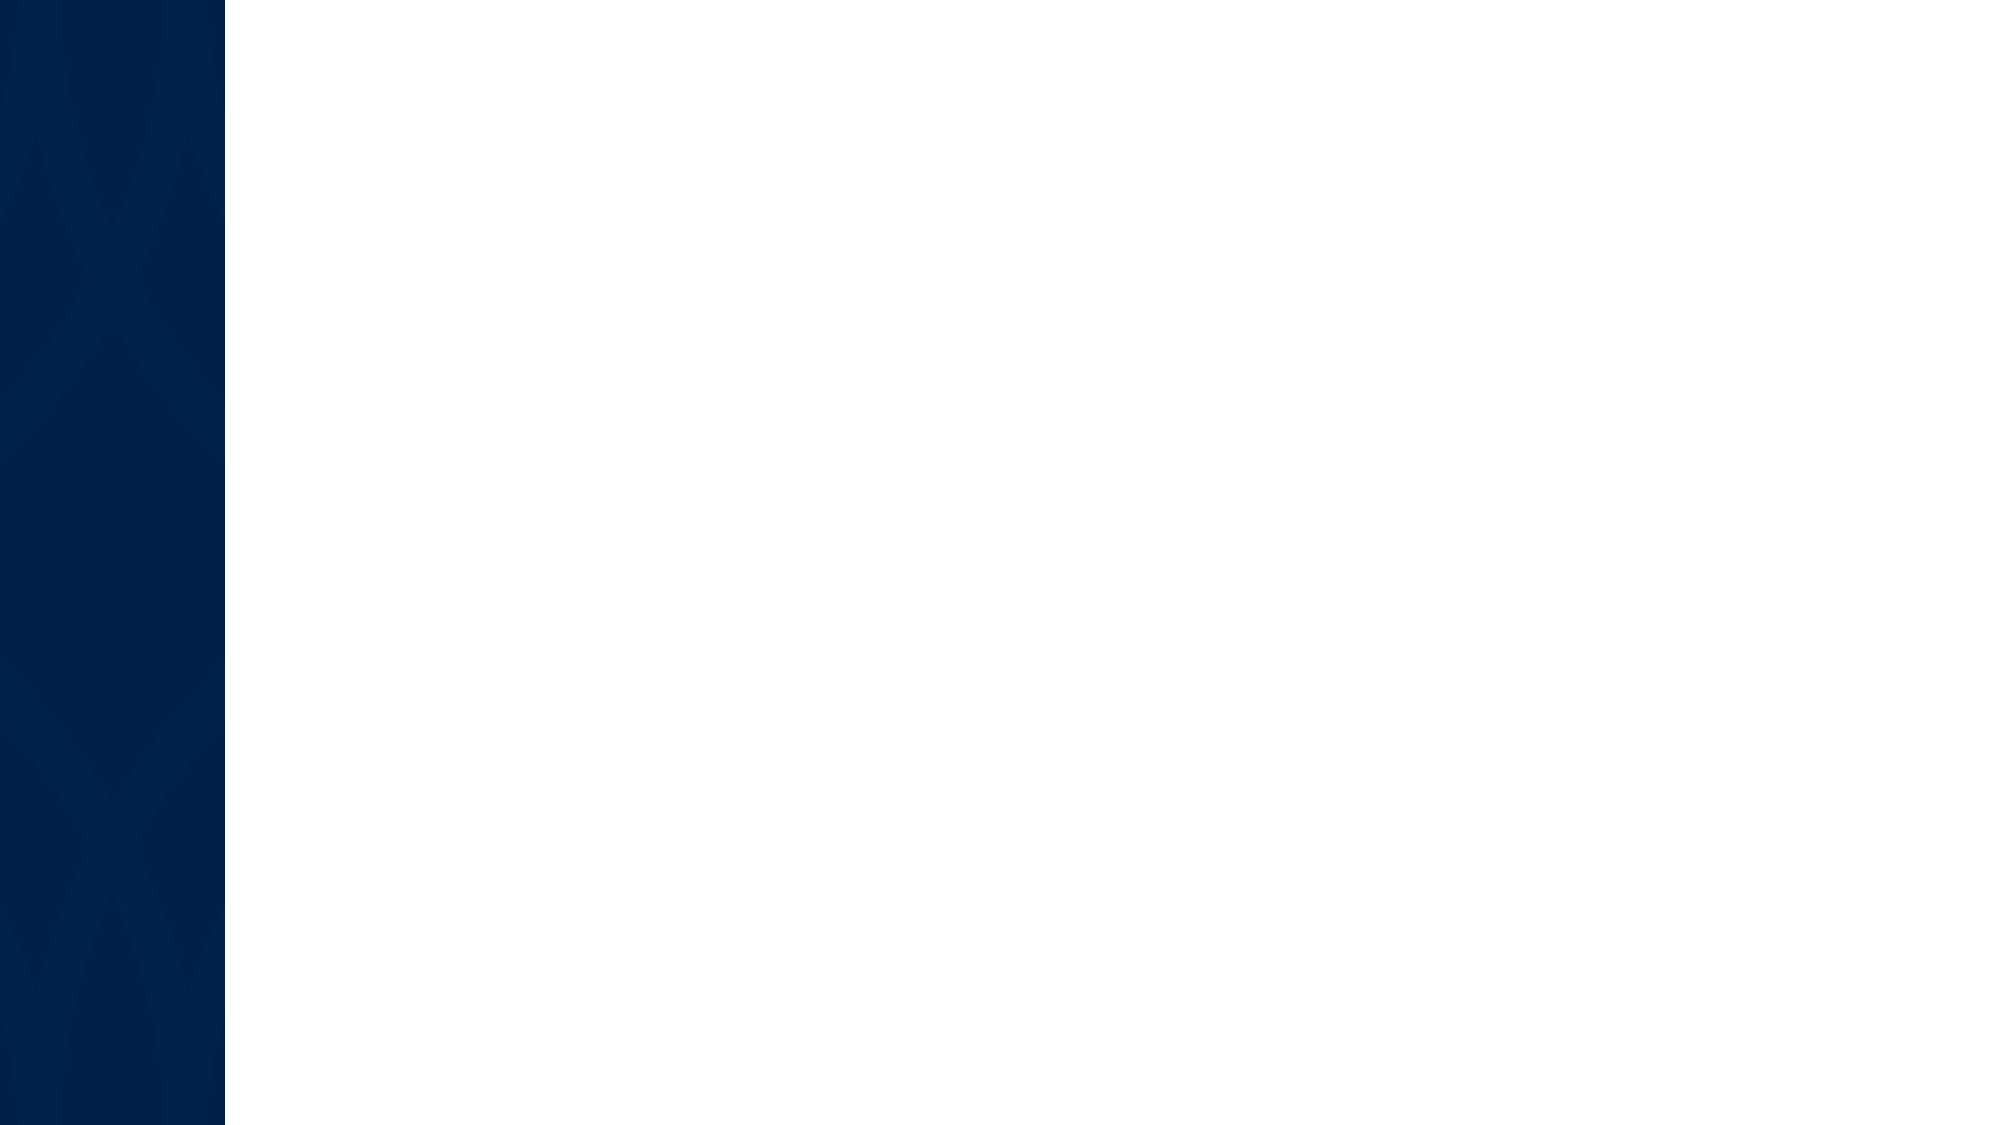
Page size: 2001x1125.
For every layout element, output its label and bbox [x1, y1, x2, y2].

picture [0, 0, 225, 1125]
